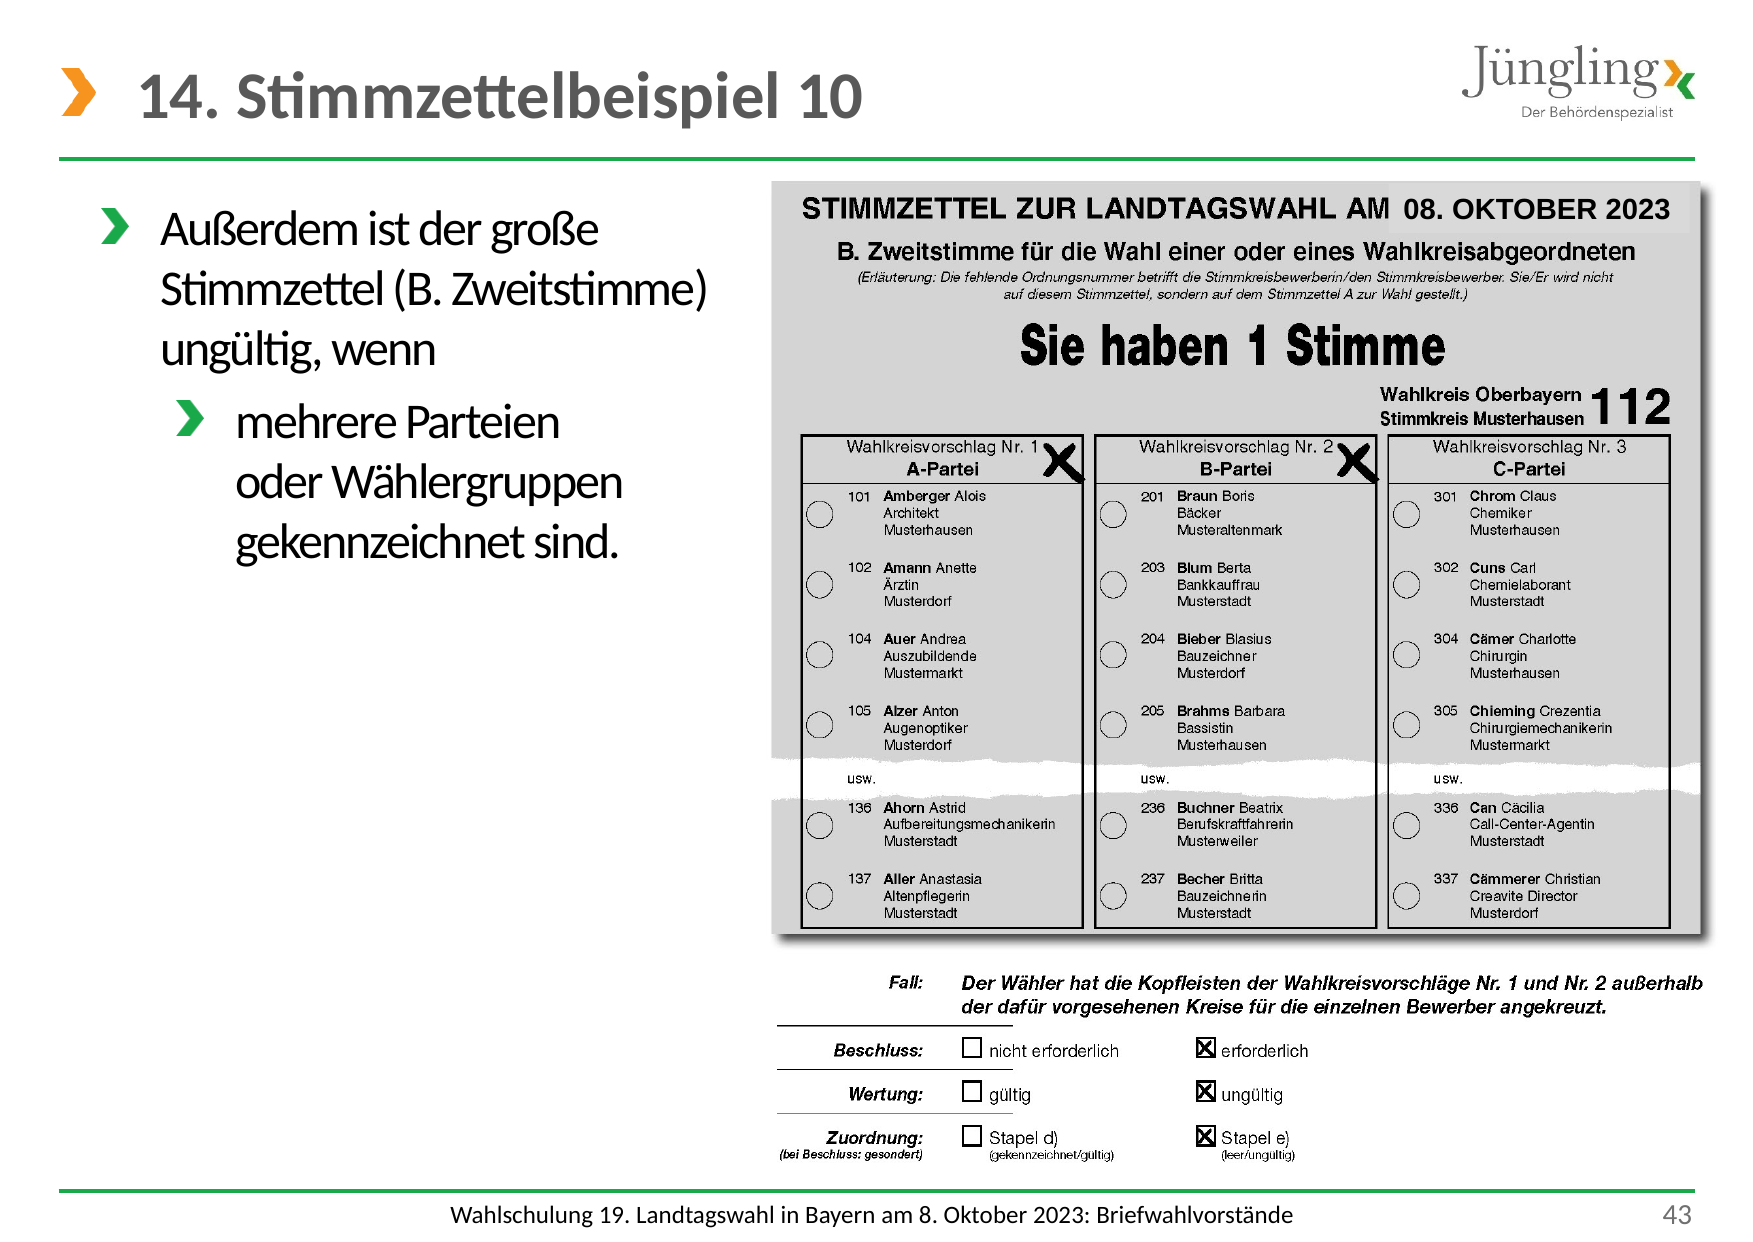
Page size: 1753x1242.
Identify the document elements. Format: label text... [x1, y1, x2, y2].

picture [101, 208, 129, 244]
text_box Außerdem ist der große Stimmzettel (B. Zweitstimme) ungültig, wenn mehrere Parteien oder Wählergruppen gekennzeichnet sind. [88, 195, 745, 569]
picture [176, 400, 204, 436]
slide_number 43 [1288, 1195, 1692, 1232]
picture [1462, 45, 1695, 121]
title 14. Stimmzettelbeispiel 10 [59, 51, 1643, 260]
picture [61, 68, 96, 116]
picture [750, 170, 1722, 1172]
